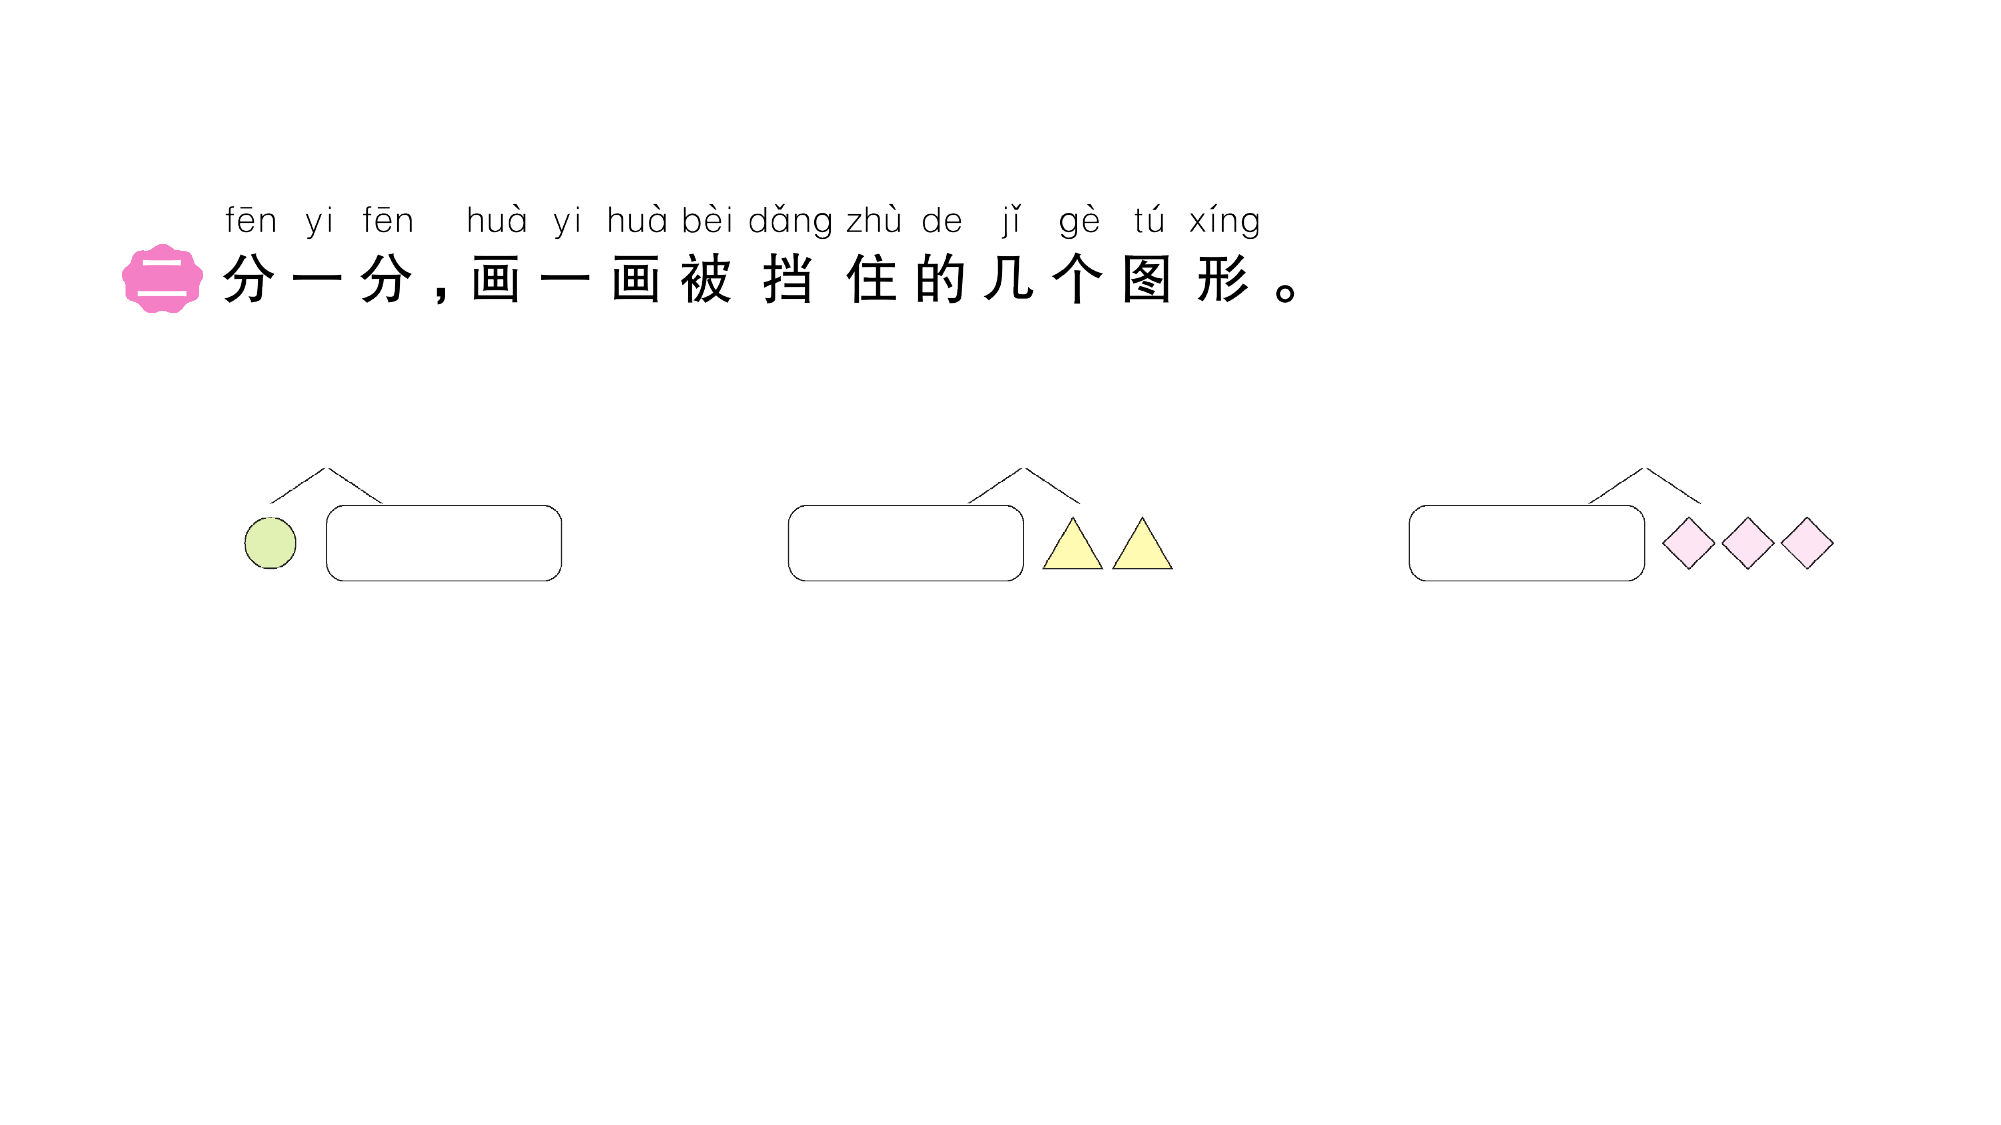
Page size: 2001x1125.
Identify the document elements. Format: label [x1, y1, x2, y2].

picture [118, 177, 2000, 630]
